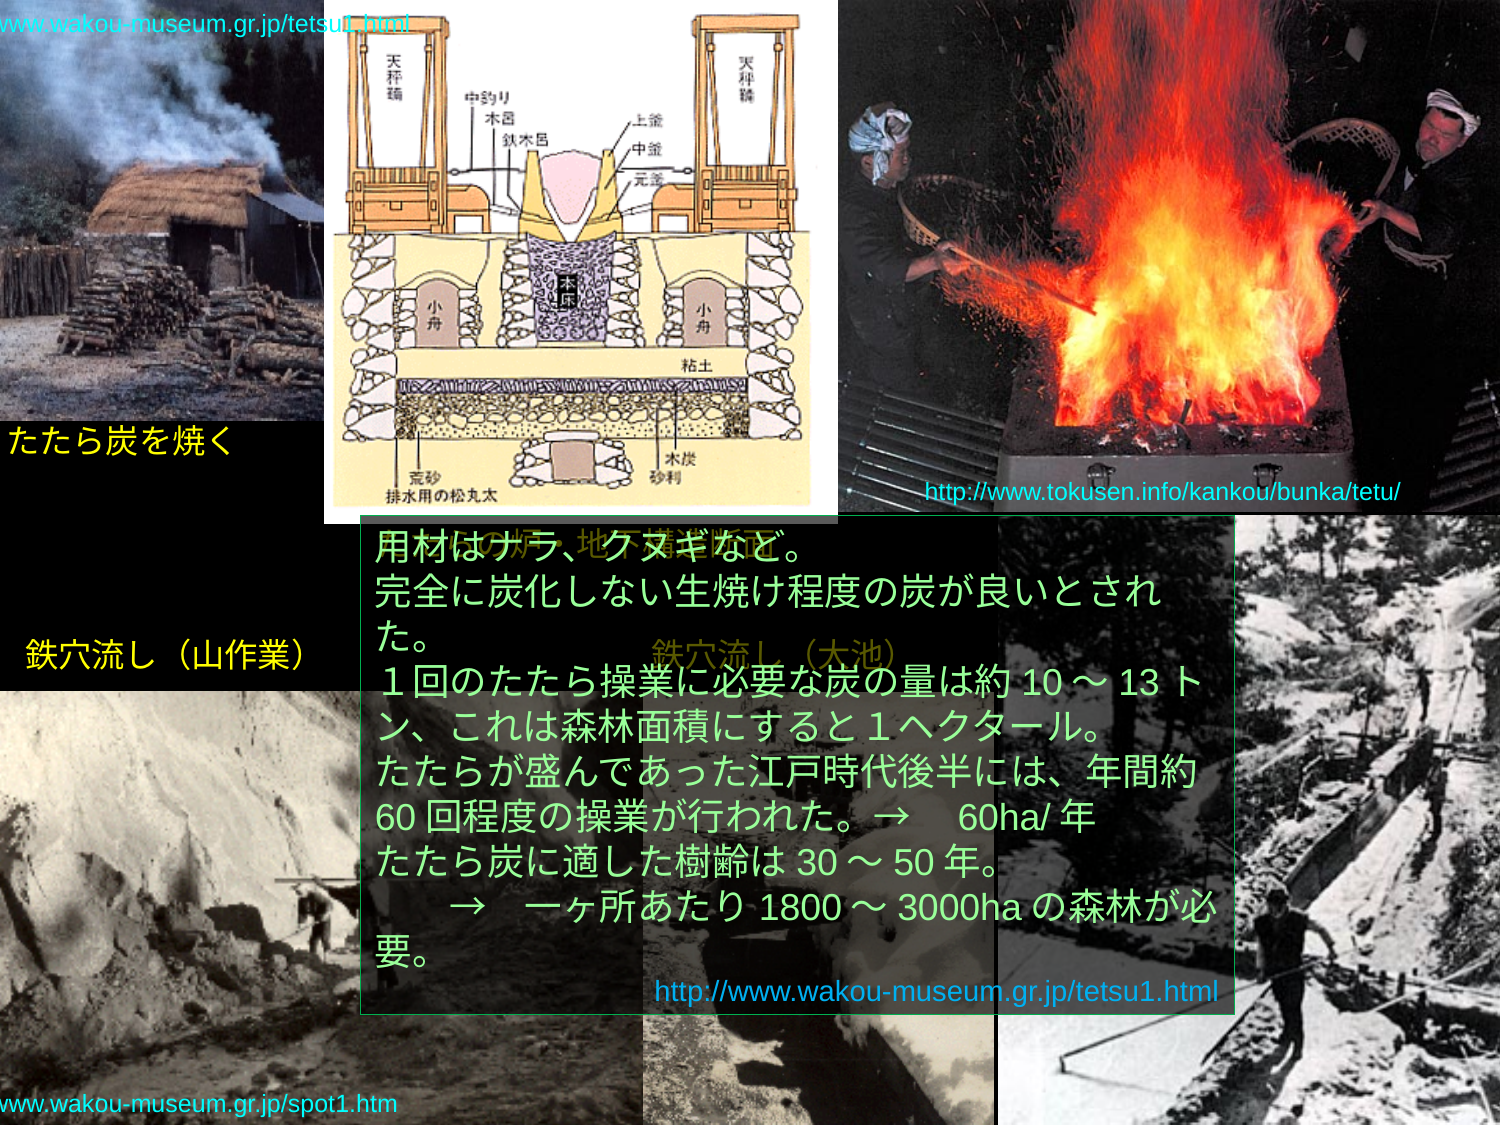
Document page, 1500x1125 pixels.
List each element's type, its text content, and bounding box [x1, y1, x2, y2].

text_box たたら炭を焼く [0, 429, 254, 468]
picture [0, 691, 995, 1125]
picture [997, 515, 1500, 1125]
picture [0, 0, 1500, 524]
text_box 鉄穴流し（山作業） [10, 626, 347, 682]
text_box 用材はナラ、クヌギなど。 完全に炭化しない生焼け程度の炭が良いとされた。 １回のたたら操業に必要な炭の量は約10～13トン、これは森林面積にすると１ヘクタール。 たたらが盛んであった江戸時代後半には、年間約60回程度の操業が行われた。→ 60ha/年 たたら炭に適した樹齢は30～50年。 → 一ヶ所あたり1800～3000haの森林が必要。 http://www.wakou-museum.gr.jp/tetsu1.html [360, 521, 992, 690]
